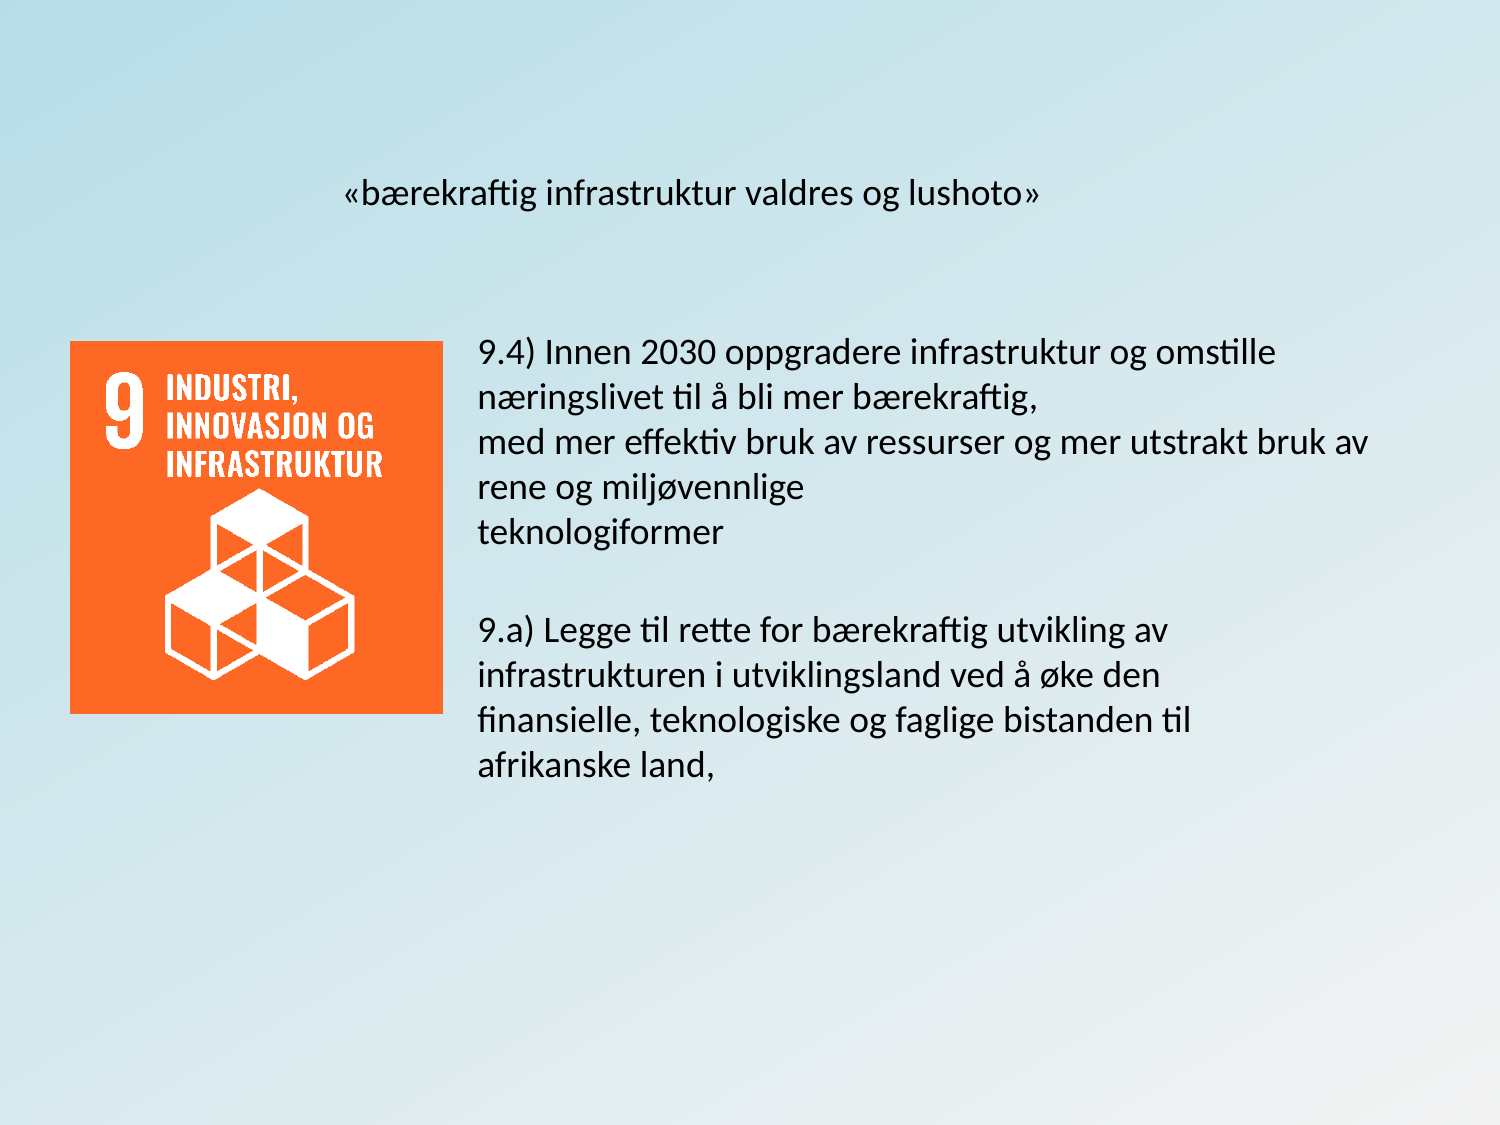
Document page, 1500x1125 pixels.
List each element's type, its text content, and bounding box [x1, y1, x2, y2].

text_box «bærekraftig infrastruktur valdres og lushoto» [326, 160, 1058, 221]
text_box 9.4) Innen 2030 oppgradere infrastruktur og omstille næringslivet til å bli mer bærekraftig, med mer effektiv bruk av ressurser og mer utstrakt bruk av rene og miljøvennlige teknologiformer [462, 319, 1408, 560]
text_box 9.a) Legge til rette for bærekraftig utvikling av infrastrukturen i utviklingsland ved å øke den finansielle, teknologiske og faglige bistanden til afrikanske land, [462, 597, 1314, 793]
picture [70, 341, 443, 714]
